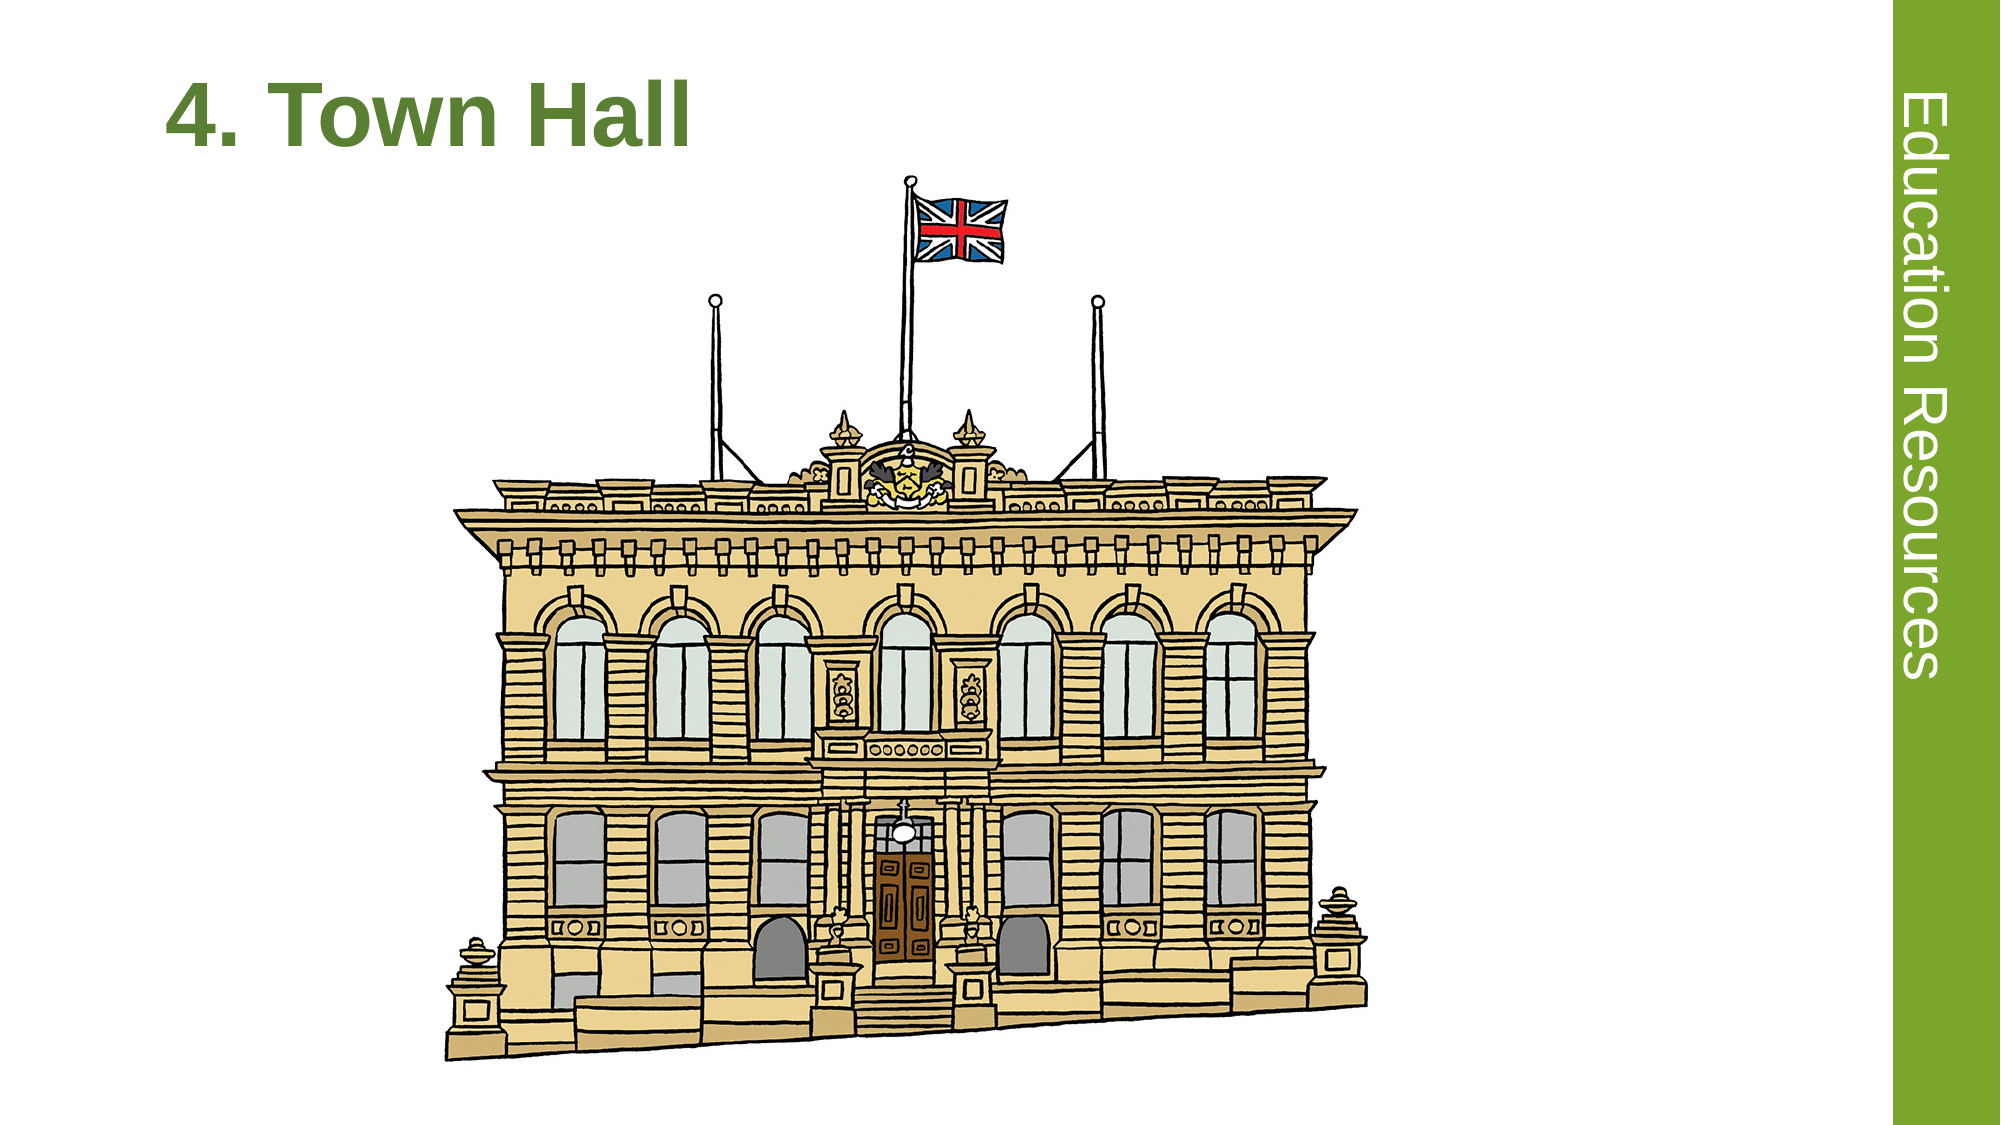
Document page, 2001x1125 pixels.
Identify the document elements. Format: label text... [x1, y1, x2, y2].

text_box 4. Town Hall [151, 59, 1955, 177]
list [417, 153, 1396, 1089]
